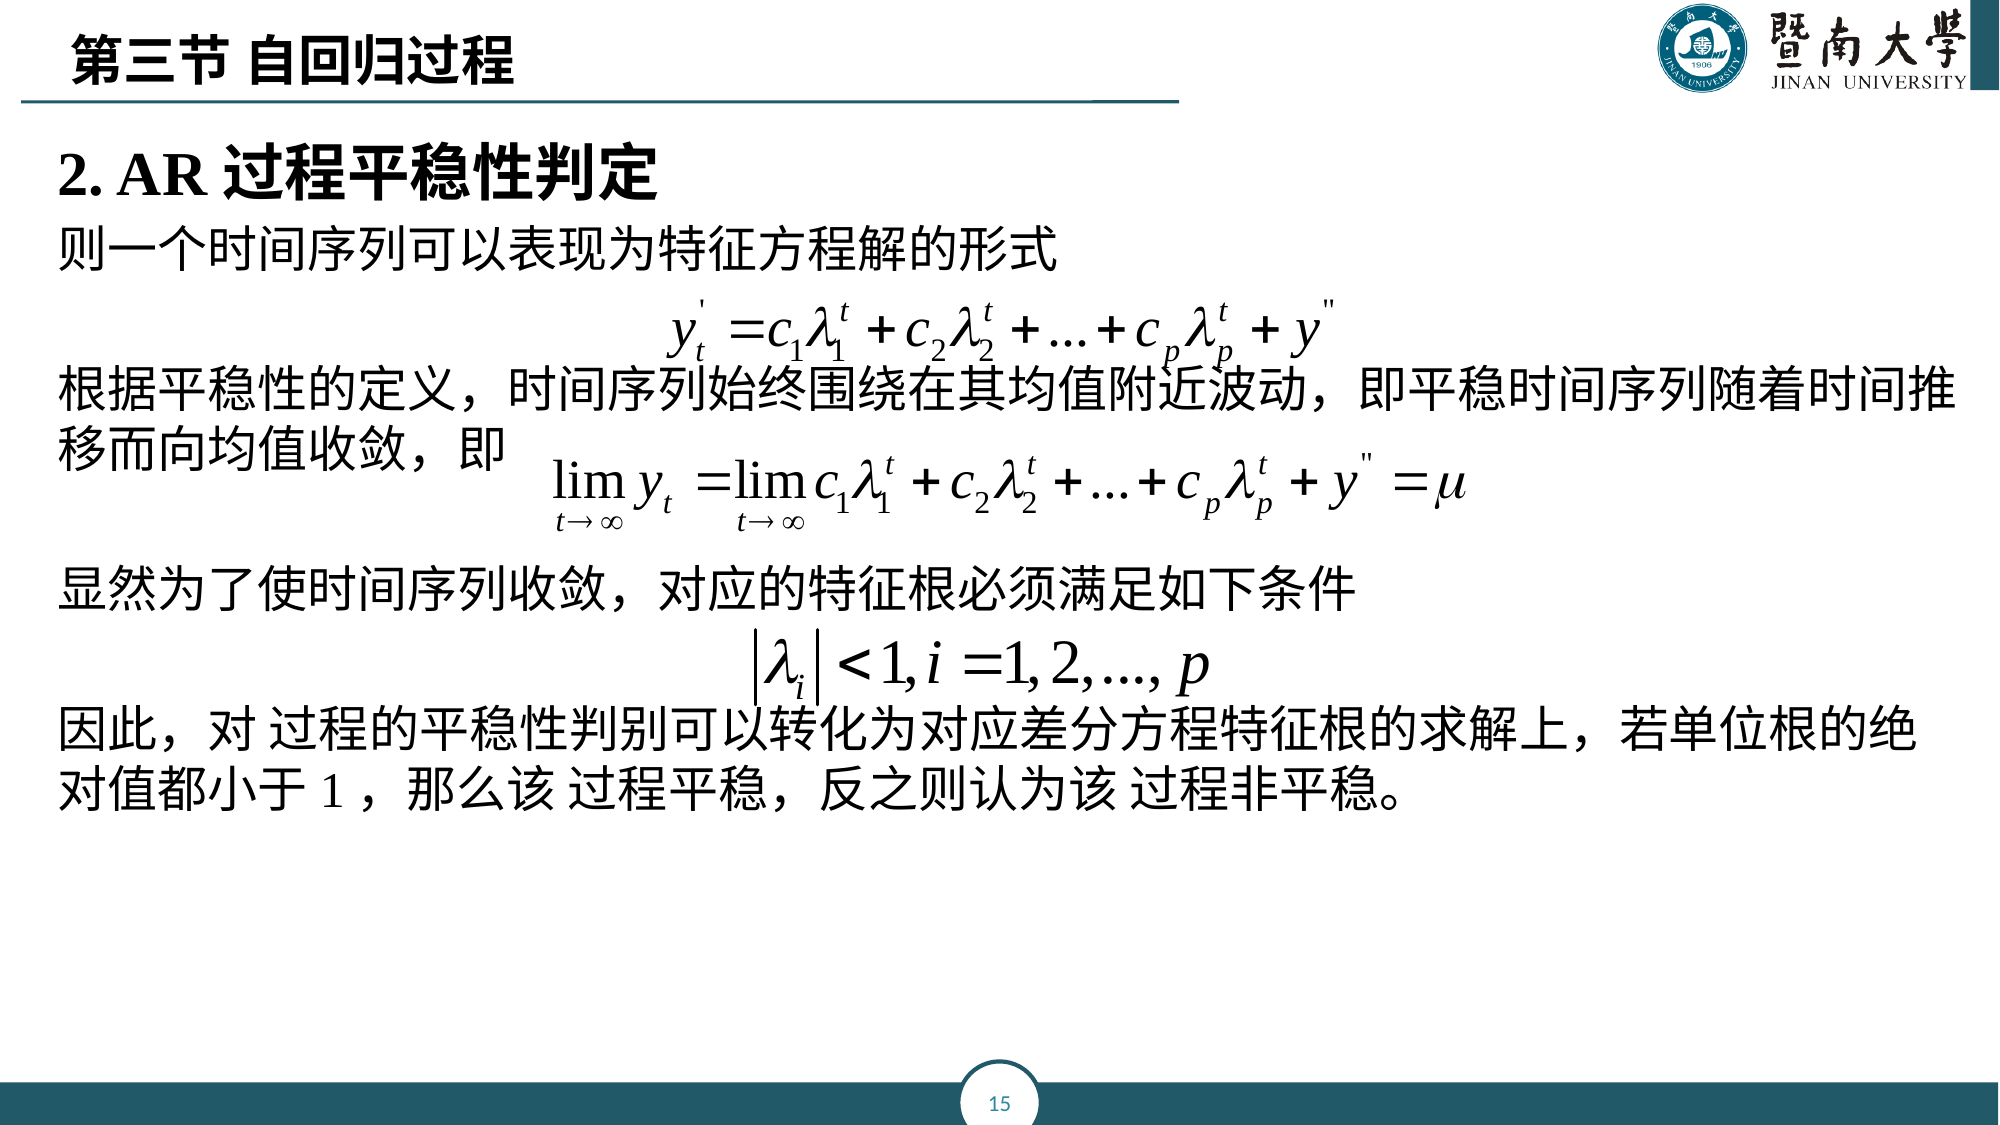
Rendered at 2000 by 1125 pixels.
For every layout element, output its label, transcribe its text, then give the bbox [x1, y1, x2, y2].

picture [1657, 3, 1967, 12]
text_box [656, 284, 1343, 380]
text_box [544, 438, 1479, 546]
picture [1675, 21, 1730, 76]
text_box 第三节 自回归过程 [54, 19, 740, 99]
text_box 2. AR过程平稳性判定 则一个时间序列可以表现为特征方程解的形式 根据平稳性的定义，时间序列始终围绕在其均值附近波动，即平稳时间序列随着时间推移而向均值收敛，即 显然为了使时间序列收敛，对应的特征根必须满足如下条件 因此，对 过程的平稳性判别可以转化为对应差分方程特征根的求解上，若单位根的绝对值都小于1，那么该 过程平稳，反之则认为该 过程非平稳。 [42, 125, 1980, 1047]
picture [1657, 13, 1967, 93]
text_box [742, 613, 1222, 721]
